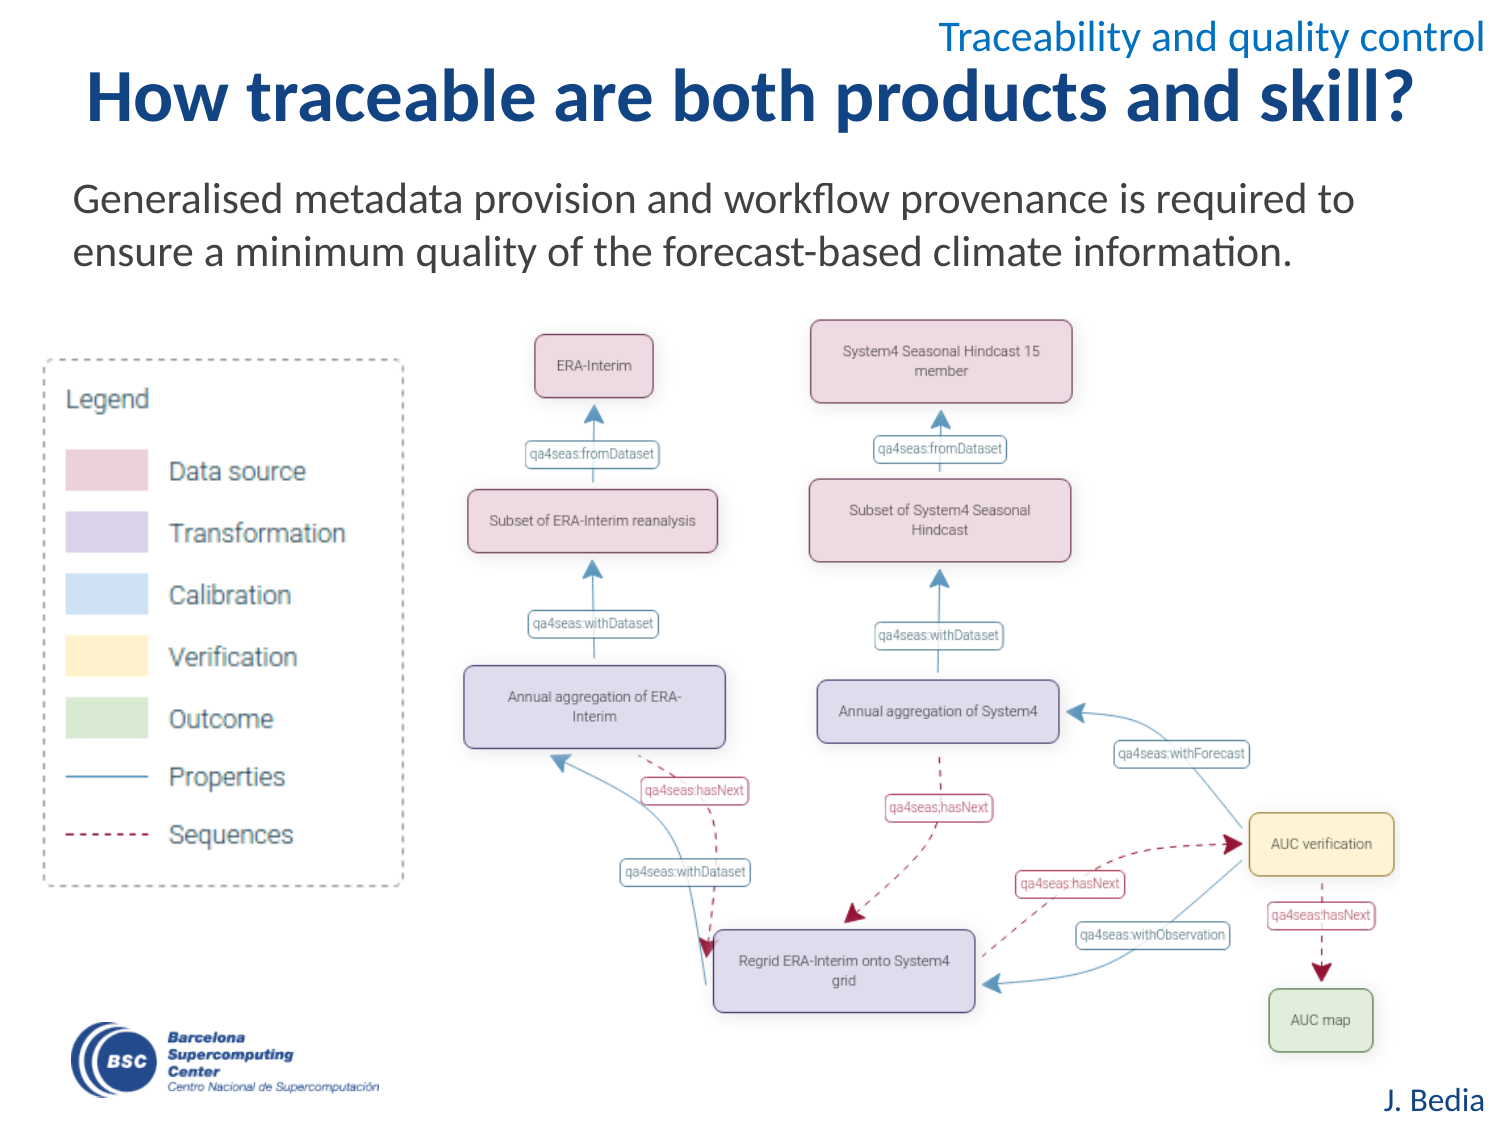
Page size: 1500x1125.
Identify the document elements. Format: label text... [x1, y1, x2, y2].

picture [27, 335, 438, 900]
text_box Traceability and quality control [784, 0, 1500, 68]
text_box J. Bedia [788, 1069, 1500, 1125]
picture [441, 318, 1401, 1069]
text_box Generalised metadata provision and workflow provenance is required to ensure a minimum quality of the forecast-based climate information. [57, 162, 1439, 295]
picture [71, 1022, 379, 1098]
title How traceable are both products and skill? [52, 35, 1452, 158]
